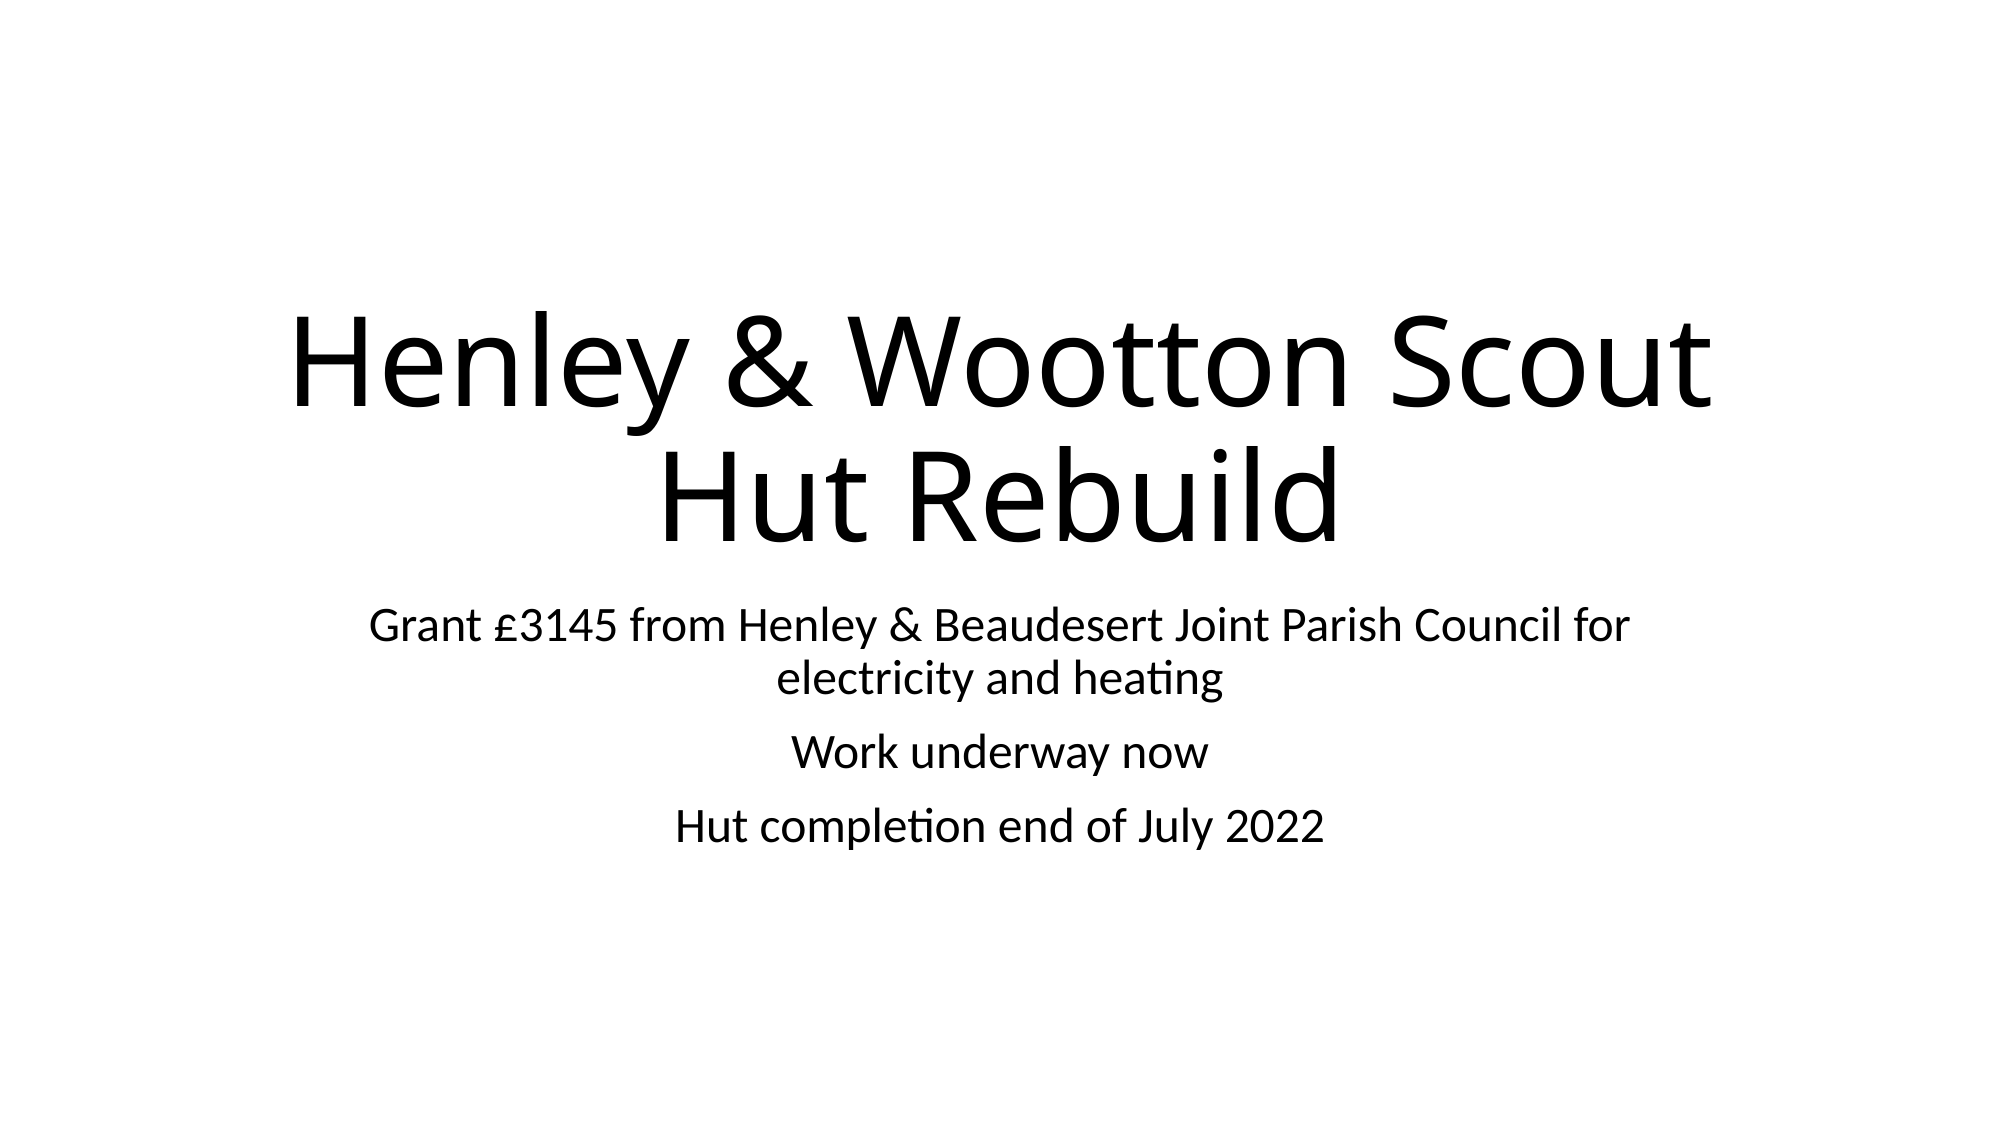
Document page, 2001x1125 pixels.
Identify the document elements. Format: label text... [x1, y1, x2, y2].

title Henley & Wootton Scout Hut Rebuild [249, 184, 1750, 576]
subtitle Grant £3145 from Henley & Beaudesert Joint Parish Council for electricity and heating Work underway now Hut completion end of July 2022 [249, 590, 1750, 863]
